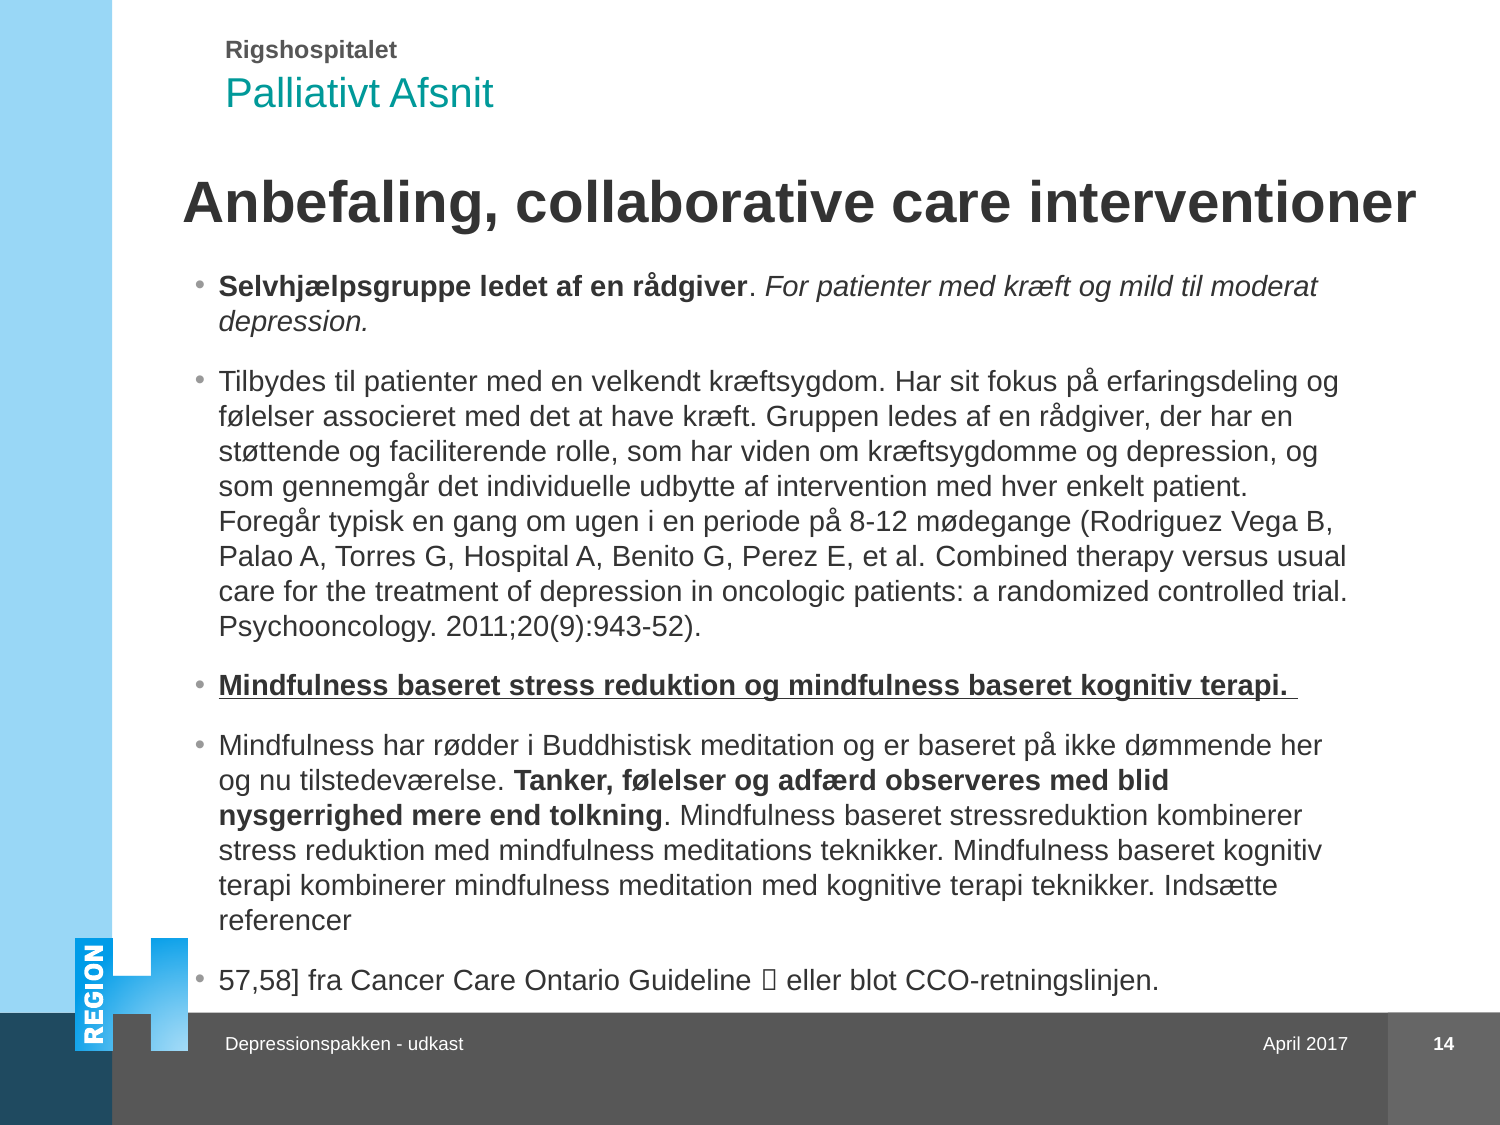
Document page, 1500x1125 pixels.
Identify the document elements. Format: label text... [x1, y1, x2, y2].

list Palliativt Afsnit [225, 65, 1389, 125]
picture [89, 997, 99, 1002]
title Anbefaling, collaborative care interventioner [183, 113, 1447, 305]
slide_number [874, 1031, 1348, 1055]
footer Depressionspakken - udkast [225, 1031, 754, 1055]
list Selvhjælpsgruppe ledet af en rådgiver. For patienter med kræft og mild til moderat depression. Tilbydes til patienter med en velkendt kræftsygdom. Har sit fokus på erfaringsdeling og følelser associeret med det at have kræft. Gruppen ledes af en rådgiver, der har en støttende og faciliterende rolle, som har viden om kræftsygdomme og depression, og som gennemgår det individuelle udbytte af intervention med hver enkelt patient. Foregår typisk en gang om ugen i en periode på 8-12 mødegange (Rodriguez Vega B, Palao A, Torres G, Hospital A, Benito G, Perez E, et al. Combined therapy versus usual care for the treatment of depression in oncologic patients: a randomized controlled trial. Psychooncology. 2011;20(9):943-52). Mindfulness baseret stress reduktion og mindfulness baseret kognitiv terapi. Mindfulness har rødder i Buddhistisk meditation og er baseret på ikke dømmende her og nu tilstedeværelse. Tanker, følelser og adfærd observeres med blid nysgerrighed mere end tolkning. Mindfulness baseret stressreduktion kombinerer stress reduktion med mindfulness meditations teknikker. Mindfulness baseret kognitiv terapi kombinerer mindfulness meditation med kognitive terapi teknikker. Indsætte referencer 57,58] fra Cancer Care Ontario Guideline  eller blot CCO-retningslinjen. [194, 267, 1359, 810]
slide_number 14 [1387, 1031, 1500, 1056]
picture [75, 938, 188, 1051]
